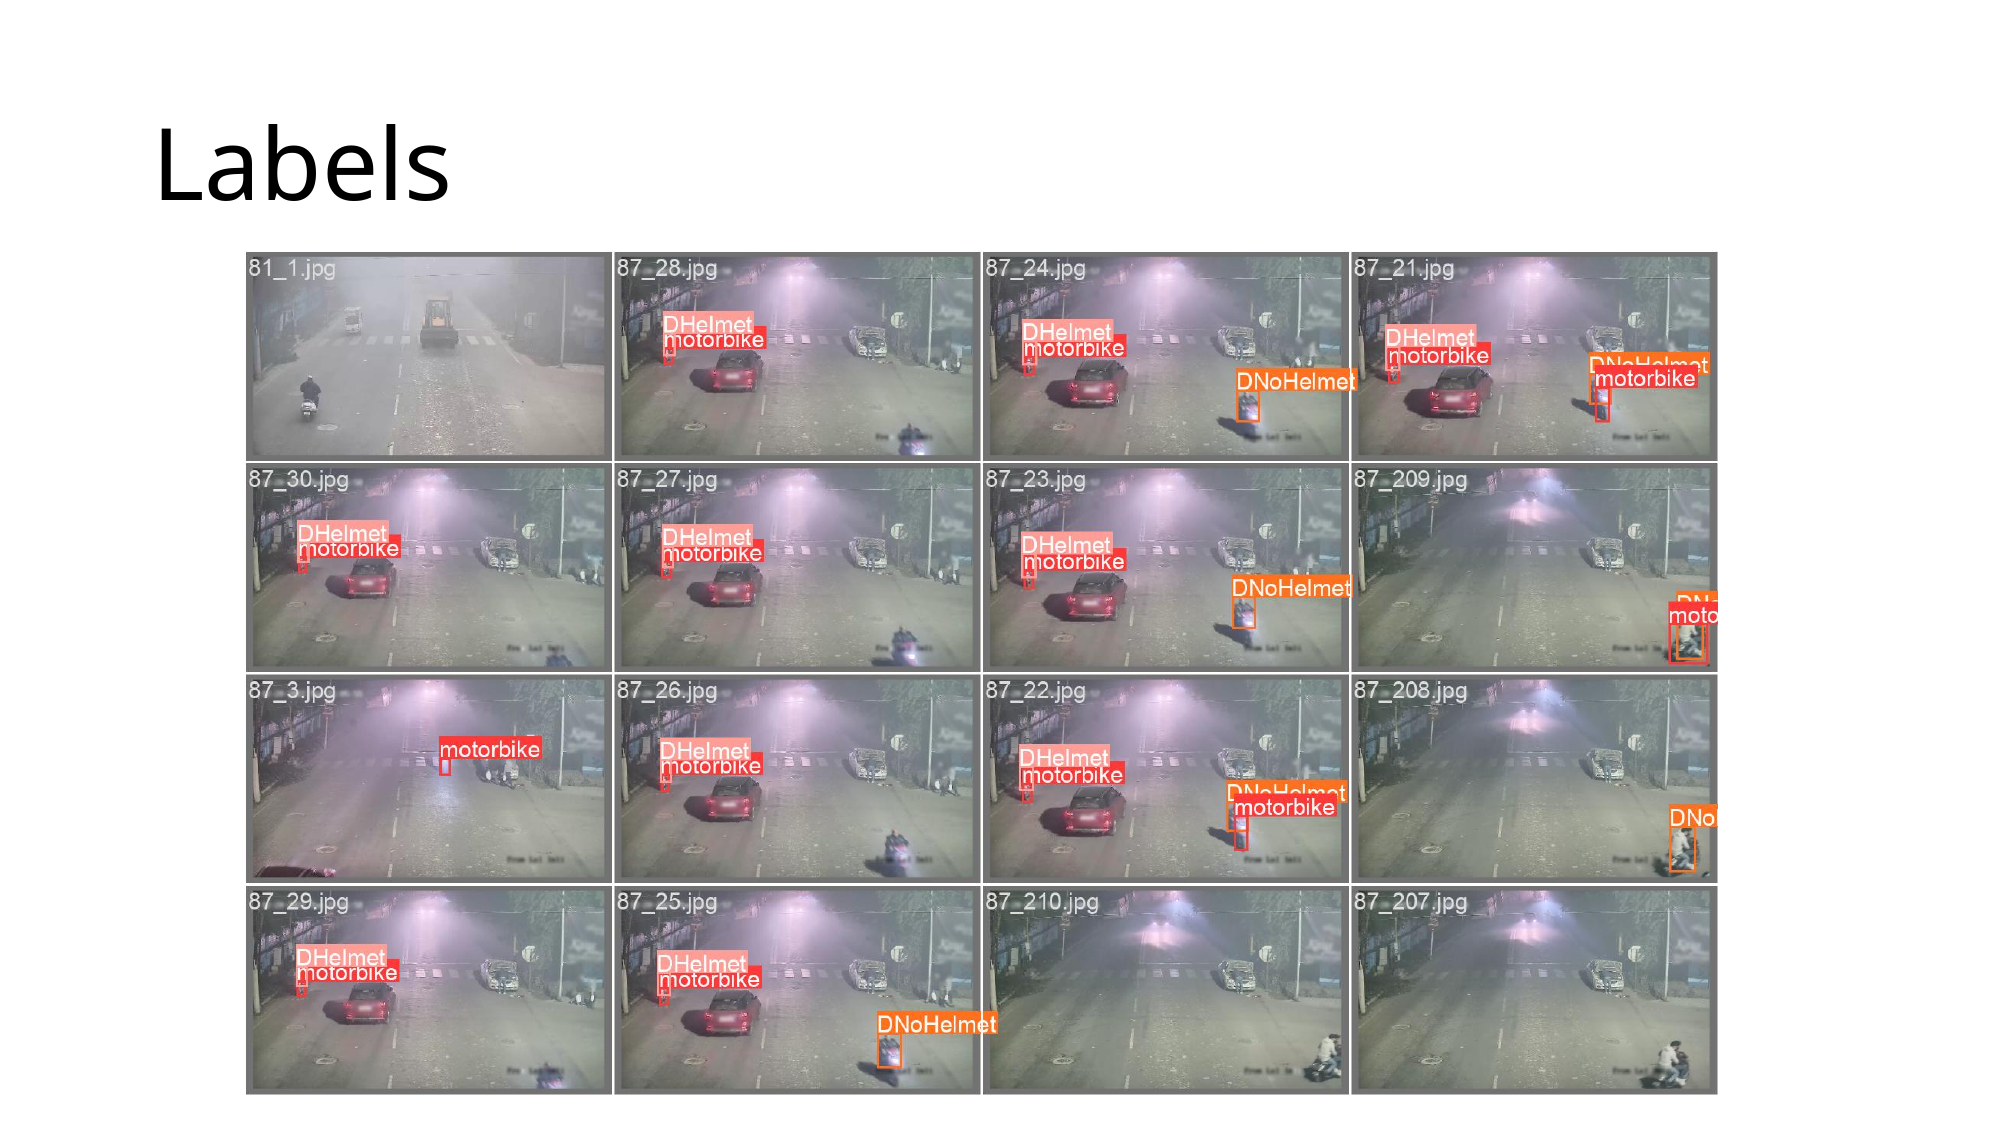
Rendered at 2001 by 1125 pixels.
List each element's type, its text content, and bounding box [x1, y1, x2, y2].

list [243, 250, 1718, 1096]
title Labels [137, 59, 1863, 278]
